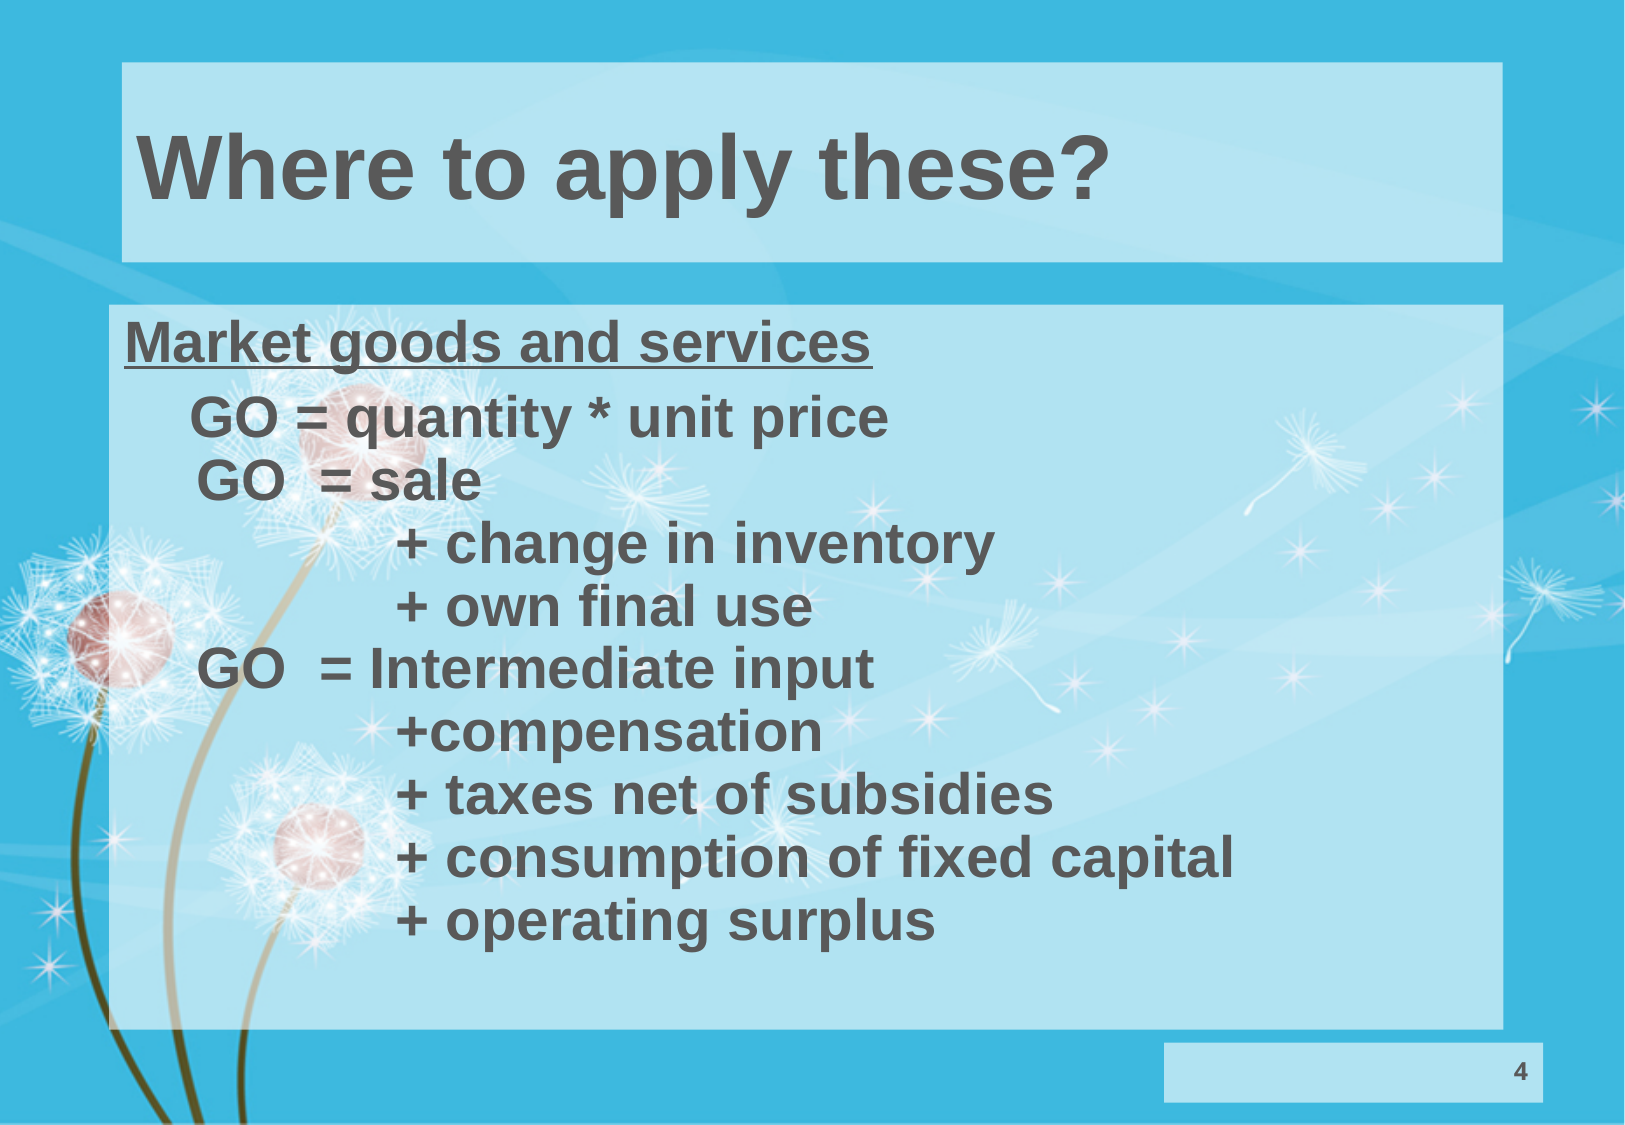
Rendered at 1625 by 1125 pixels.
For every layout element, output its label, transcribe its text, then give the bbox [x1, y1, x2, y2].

list Market goods and services GO = quantity * unit price GO = sale + change in inventory + own final use GO = Intermediate input +compensation + taxes net of subsidies + consumption of fixed capital + operating surplus [109, 304, 1504, 1030]
title Where to apply these? [121, 62, 1503, 263]
slide_number 4 [1164, 1042, 1544, 1103]
picture [0, 0, 1625, 1125]
